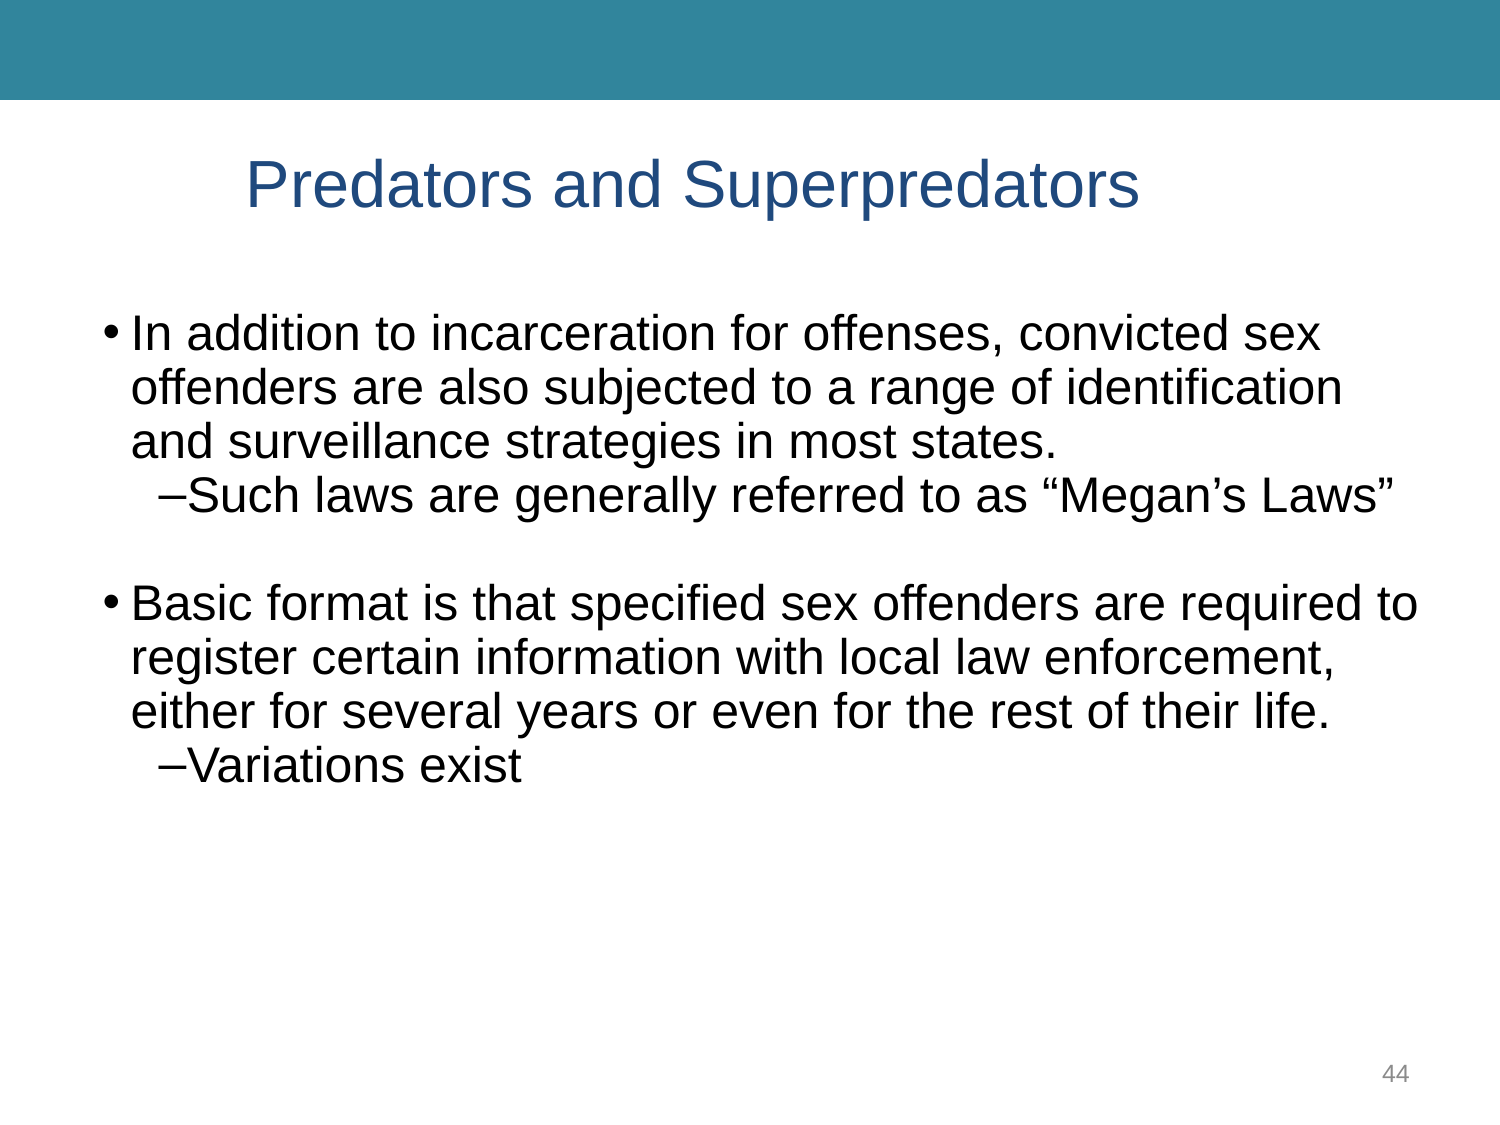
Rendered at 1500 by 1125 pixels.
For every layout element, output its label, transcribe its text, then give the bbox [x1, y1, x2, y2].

text_box In addition to incarceration for offenses, convicted sex offenders are also subjected to a range of identification and surveillance strategies in most states. Such laws are generally referred to as “Megan’s Laws” Basic format is that specified sex offenders are required to register certain information with local law enforcement, either for several years or even for the rest of their life. Variations exist [87, 299, 1438, 993]
title Predators and Superpredators [87, 112, 1300, 250]
slide_number 44 [1350, 1042, 1425, 1103]
